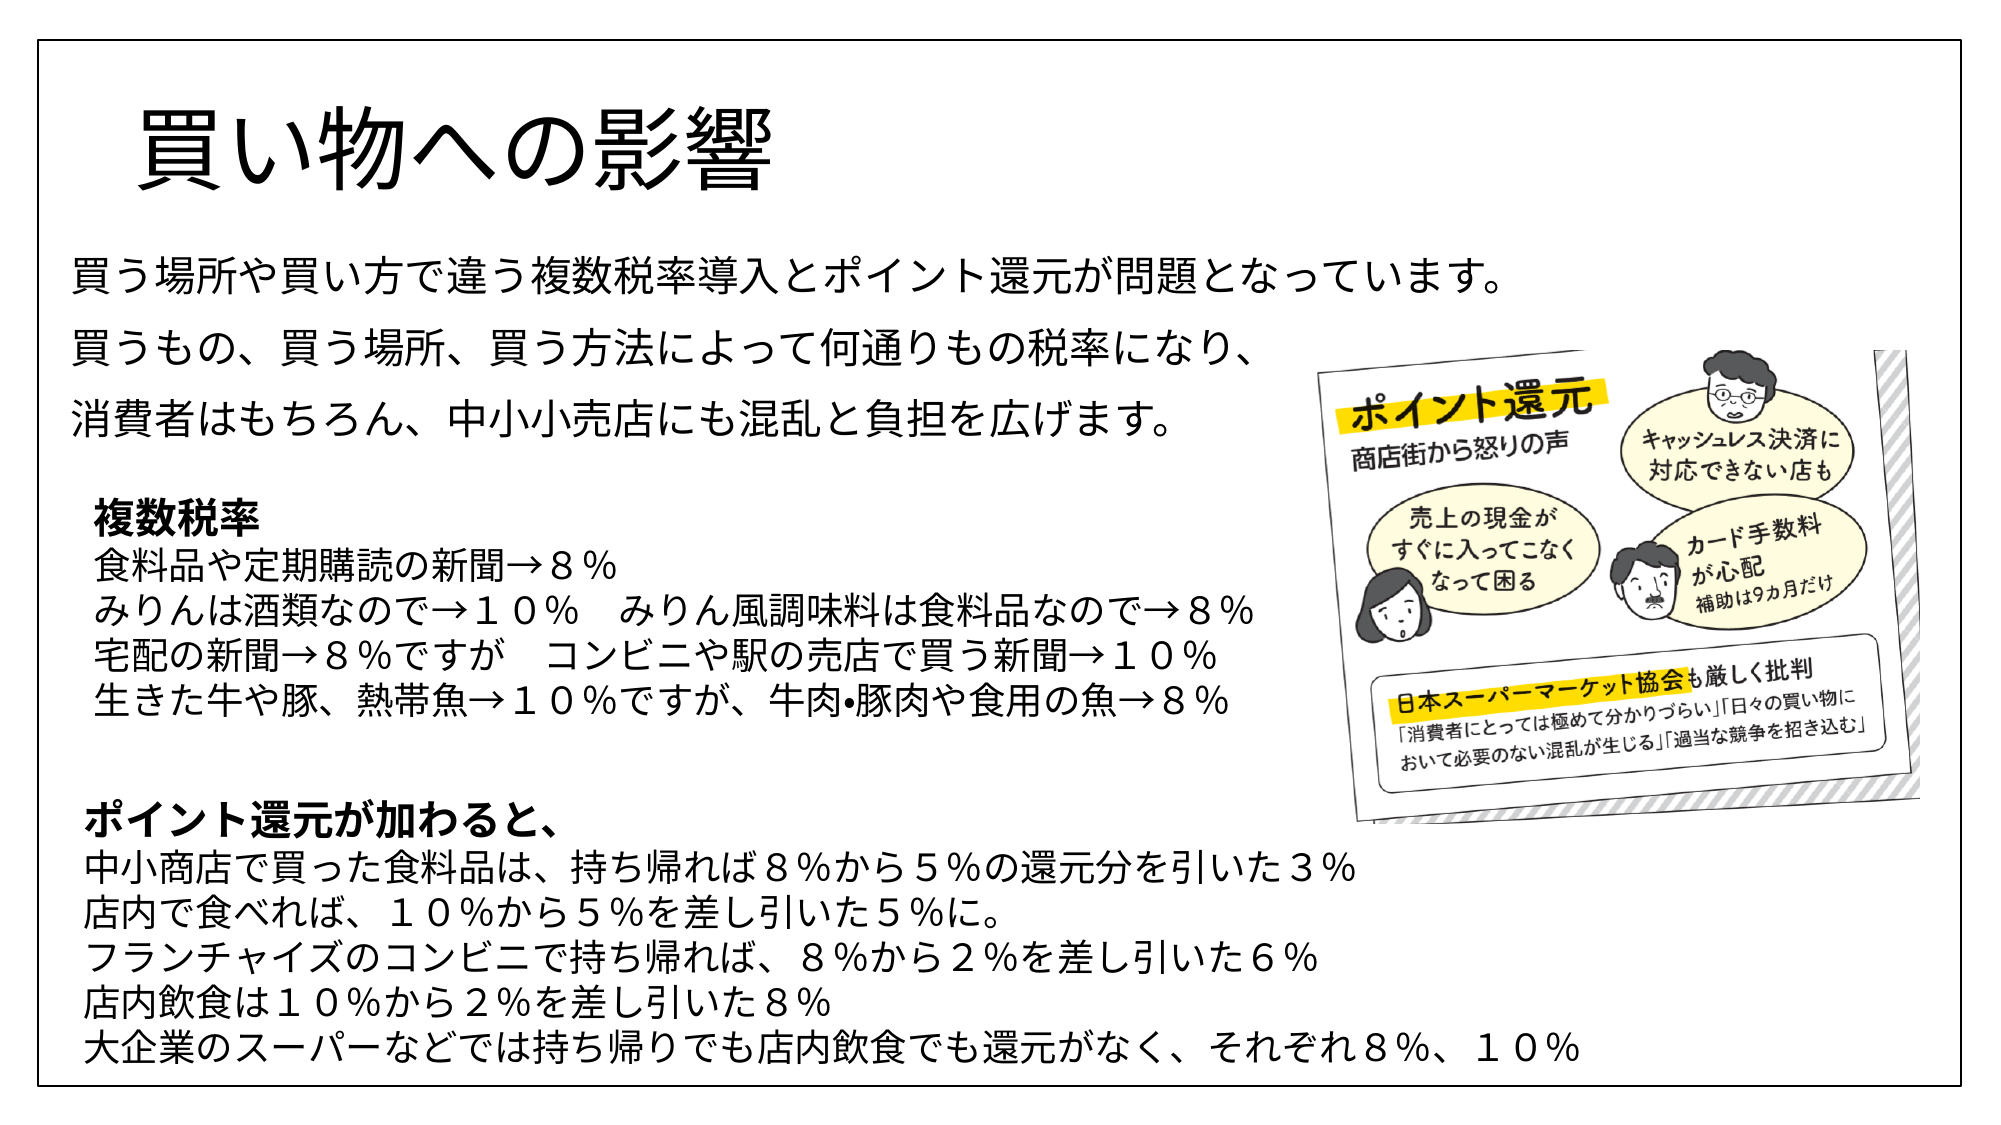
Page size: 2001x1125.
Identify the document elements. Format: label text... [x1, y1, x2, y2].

picture [1314, 349, 1920, 824]
text_box 複数税率 食料品や定期購読の新聞→８％ みりんは酒類なので→１０％ みりん風調味料は食料品なので→８％ 宅配の新聞→８％ですが コンビニや駅の売店で買う新聞→１０％ 生きた牛や豚、熱帯魚→１０％ですが、牛肉・豚肉や食用の魚→８％ [79, 484, 1284, 730]
list 買う場所や買い方で違う複数税率導入とポイント還元が問題となっています。 買うもの、買う場所、買う方法によって何通りもの税率になり、 消費者はもちろん、中小小売店にも混乱と負担を広げます。 [48, 248, 1944, 453]
title 買い物への影響 [118, 42, 1739, 248]
text_box ポイント還元が加わると、 中小商店で買った食料品は、持ち帰れば８％から５％の還元分を引いた３％ 店内で食べれば、１０％から５％を差し引いた５％に。 フランチャイズのコンビニで持ち帰れば、８％から２％を差し引いた６％ 店内飲食は１０％から２％を差し引いた８％ 大企業のスーパーなどでは持ち帰りでも店内飲食でも還元がなく、それぞれ８％、１０％ [68, 786, 1598, 1077]
